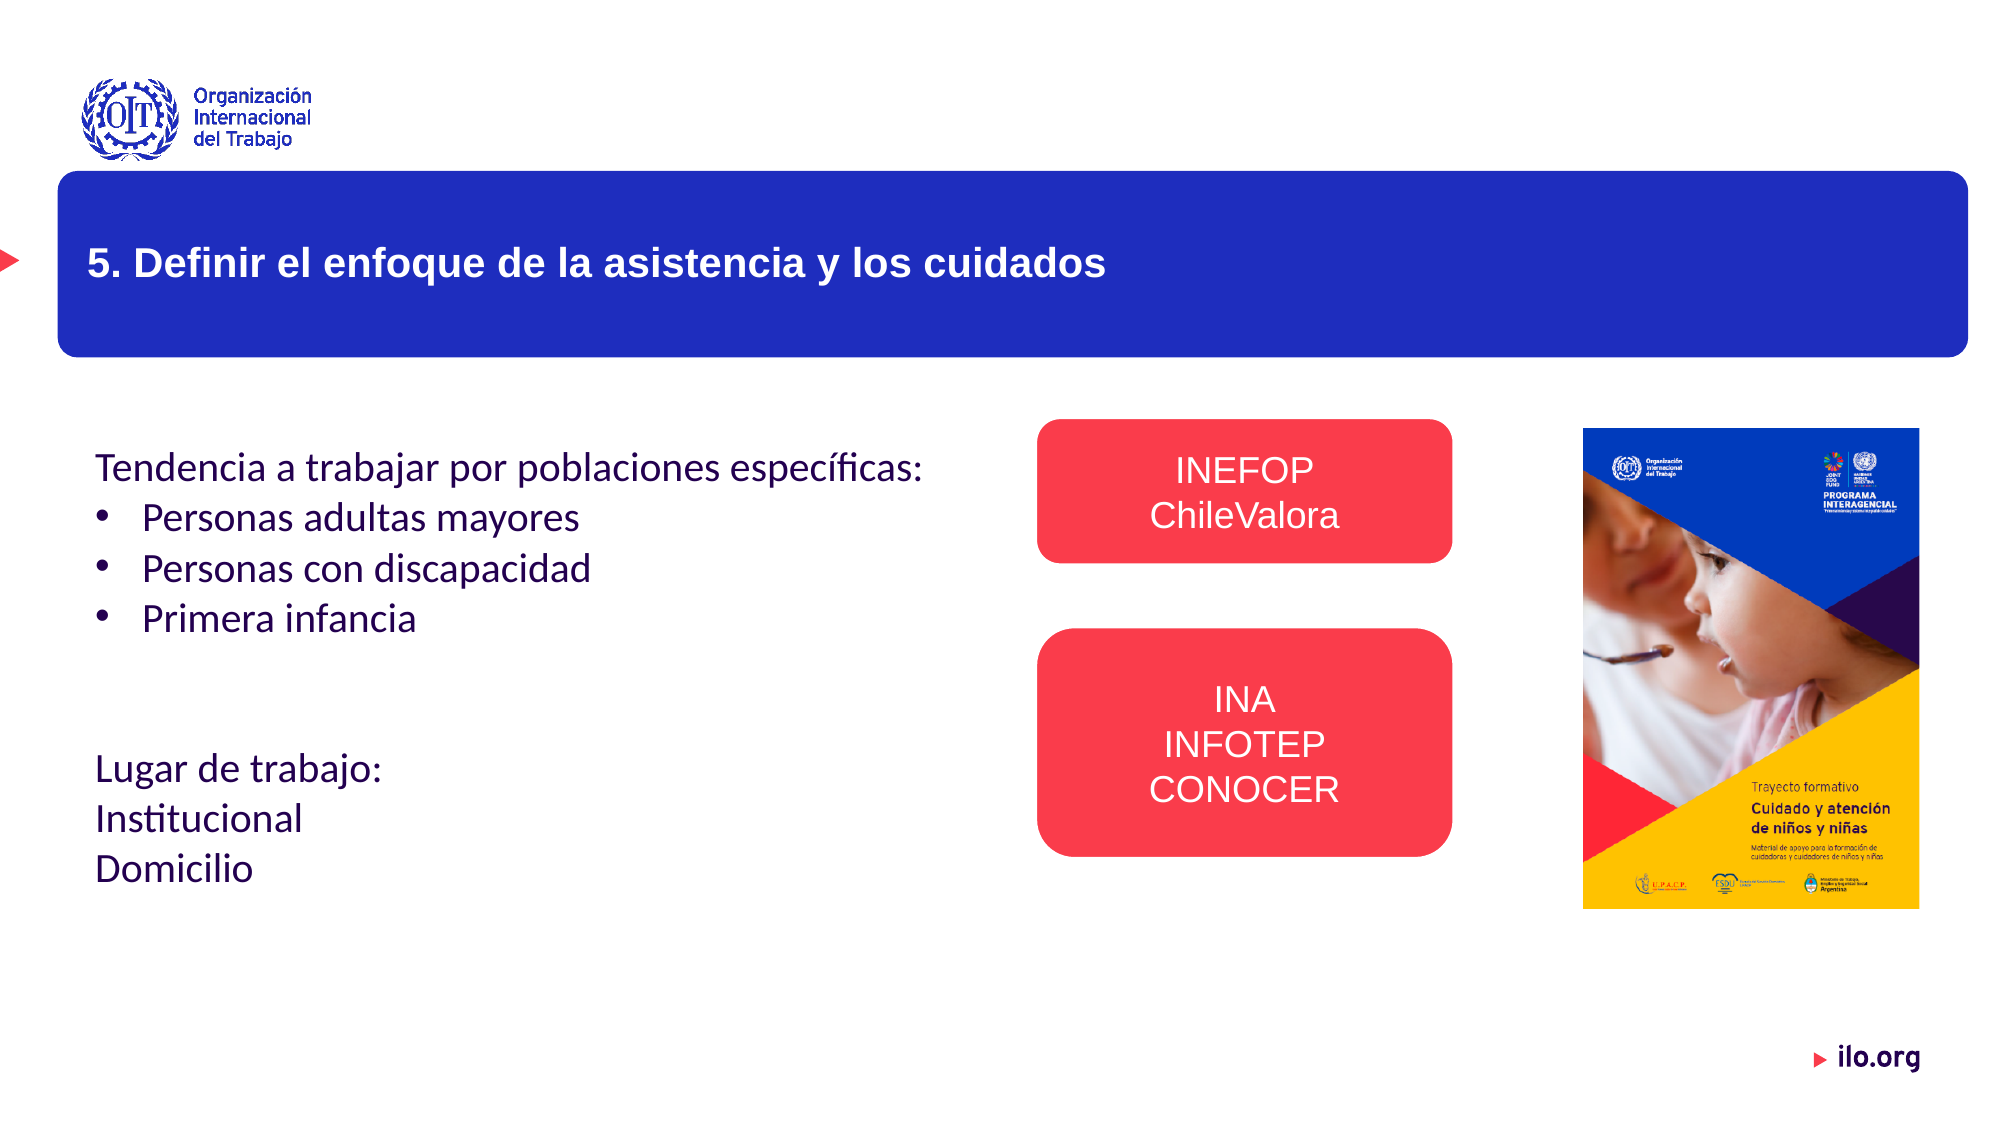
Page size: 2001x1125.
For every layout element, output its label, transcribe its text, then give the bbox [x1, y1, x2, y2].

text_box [59, 172, 1967, 356]
picture [1583, 428, 1920, 909]
text_box Tendencia a trabajar por poblaciones específicas: Personas adultas mayores Personas con discapacidad Primera infancia Lugar de trabajo: Institucional Domicilio [80, 432, 965, 898]
text_box INA INFOTEP CONOCER [1034, 625, 1456, 861]
text_box INEFOP ChileValora [1033, 416, 1456, 567]
picture [79, 78, 311, 161]
